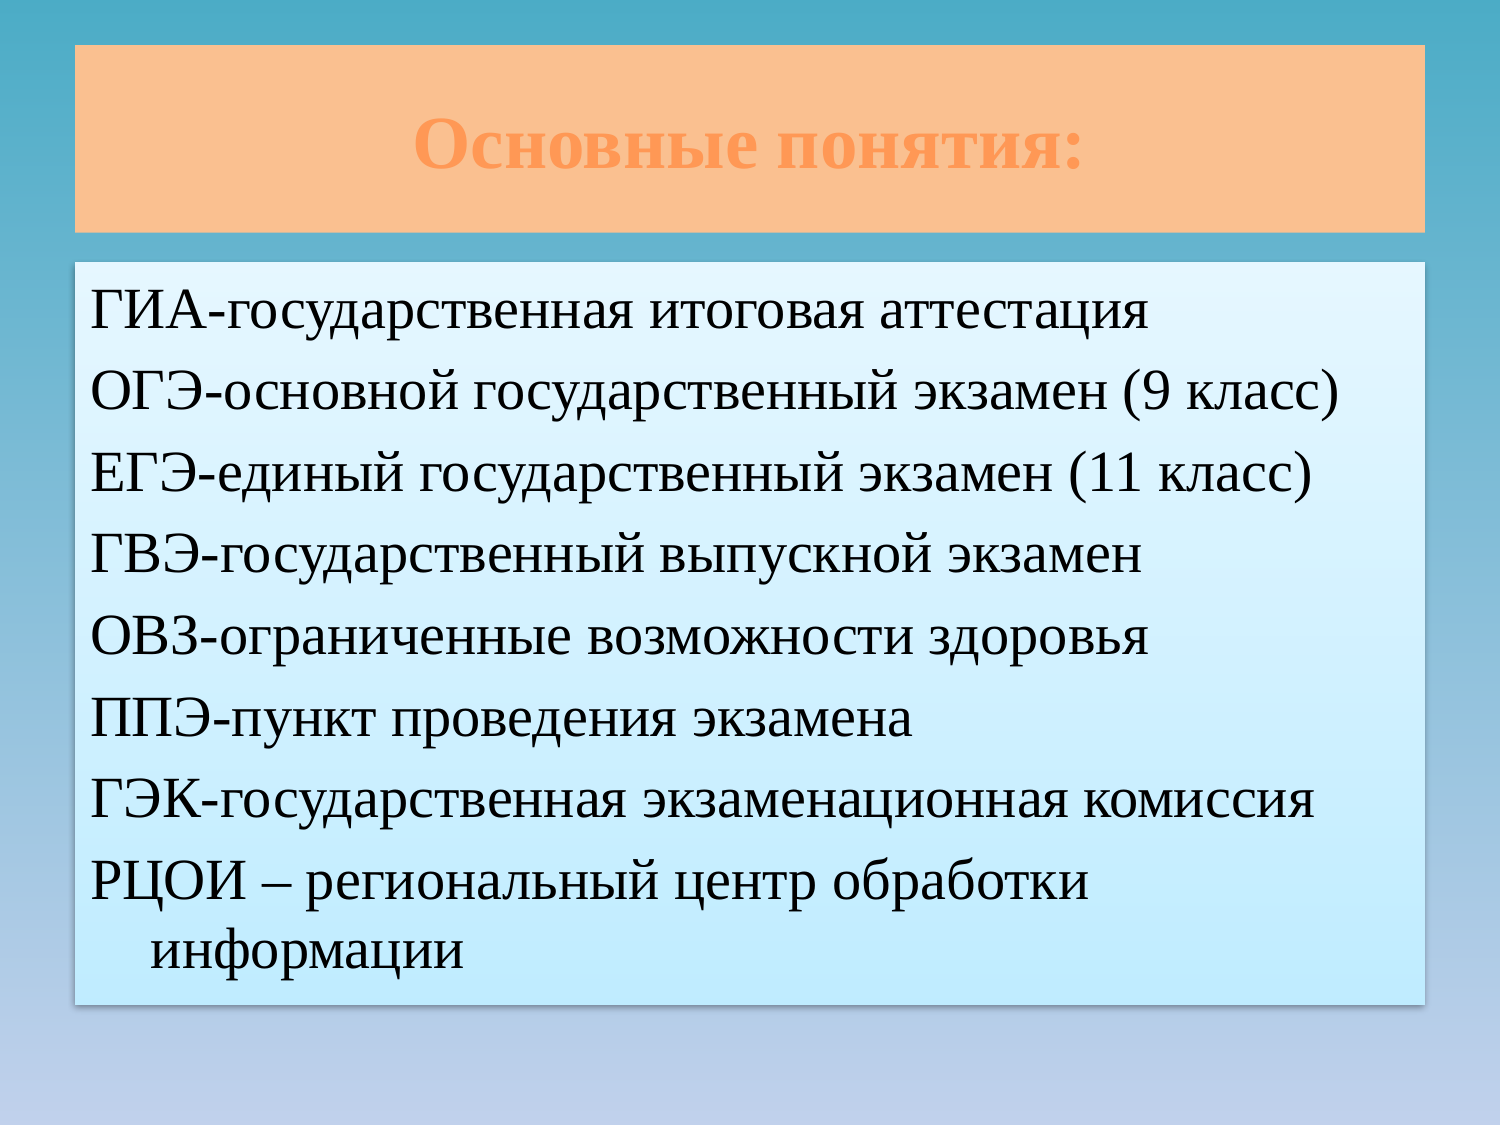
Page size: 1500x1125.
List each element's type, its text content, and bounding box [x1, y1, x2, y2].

title Основные понятия: [75, 45, 1425, 233]
list ГИА-государственная итоговая аттестация ОГЭ-основной государственный экзамен (9 класс) ЕГЭ-единый государственный экзамен (11 класс) ГВЭ-государственный выпускной экзамен ОВЗ-ограниченные возможности здоровья ППЭ-пункт проведения экзамена ГЭК-государственная экзаменационная комиссия РЦОИ – региональный центр обработки информации [74, 262, 1426, 1006]
